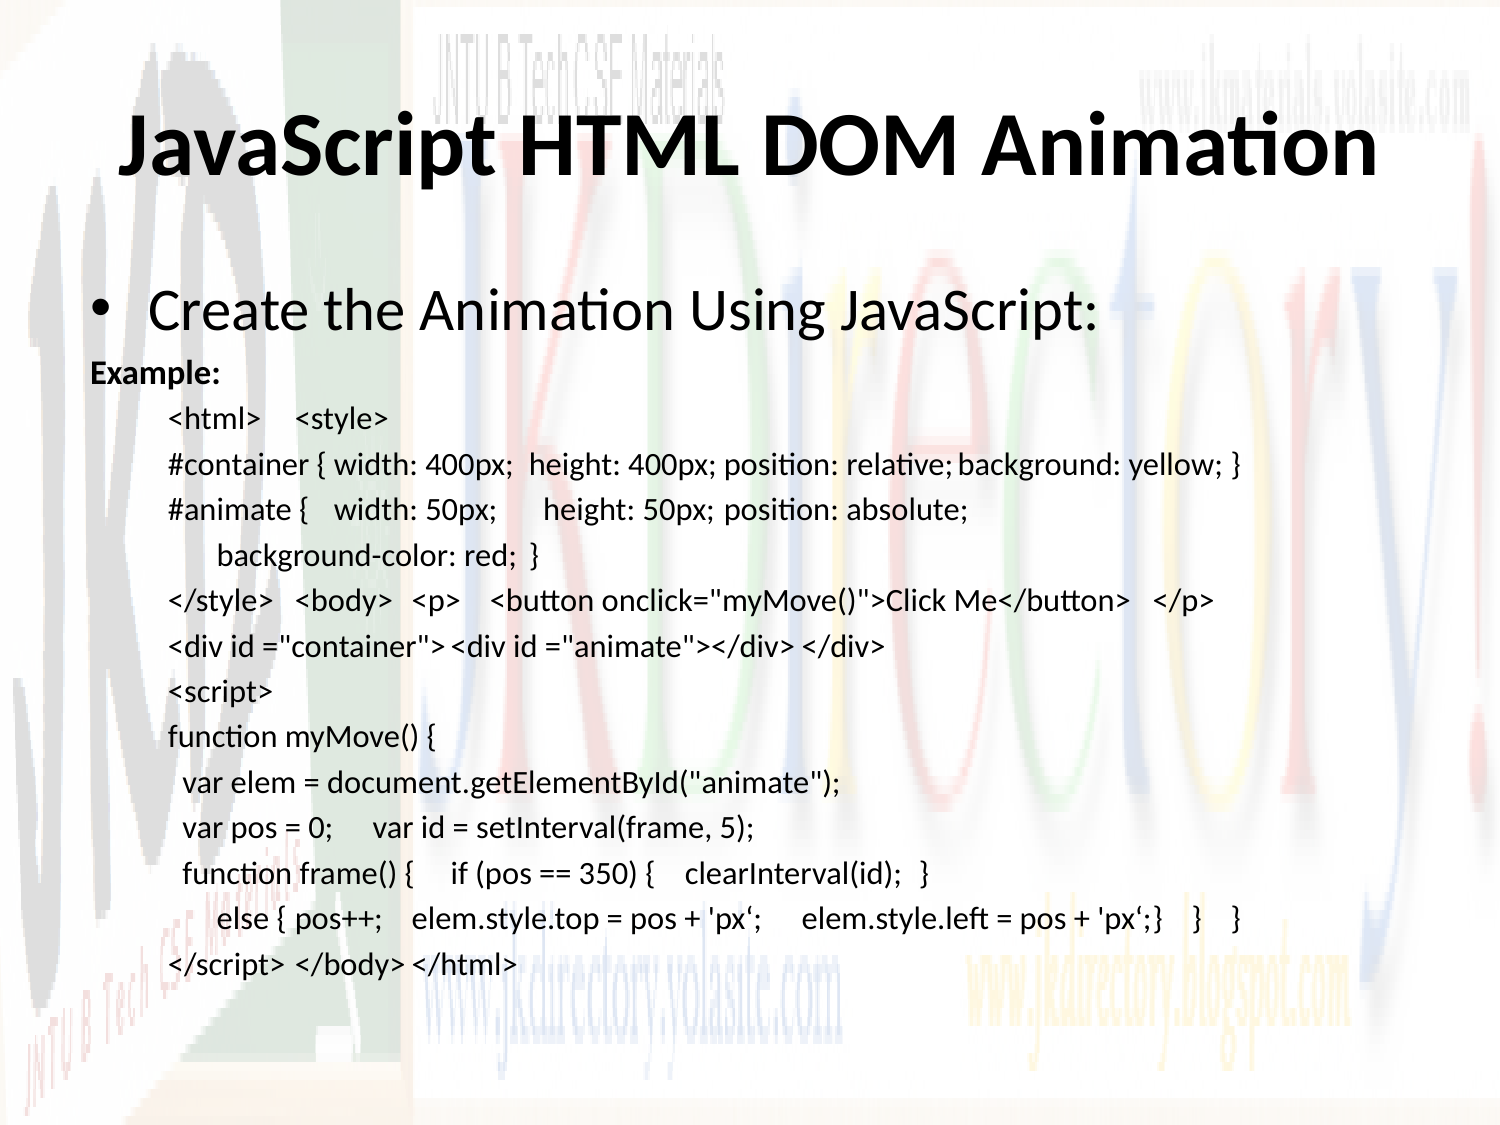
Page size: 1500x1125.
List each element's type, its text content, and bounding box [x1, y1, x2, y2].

list Create the Animation Using JavaScript: Example: <html> <style> #container { width: 400px; height: 400px; position: relative; background: yellow; } #animate { width: 50px; height: 50px; position: absolute; background-color: red; } </style> <body> <p> <button onclick="myMove()">Click Me</button> </p> <div id ="container"> <div id ="animate"></div> </div> <script> function myMove() { var elem = document.getElementById("animate"); var pos = 0; var id = setInterval(frame, 5); function frame() { if (pos == 350) { clearInterval(id); } else { pos++; elem.style.top = pos + 'px‘; elem.style.left = pos + 'px‘; } } } </script> </body> </html> [75, 262, 1425, 1005]
title JavaScript HTML DOM Animation [75, 45, 1425, 233]
